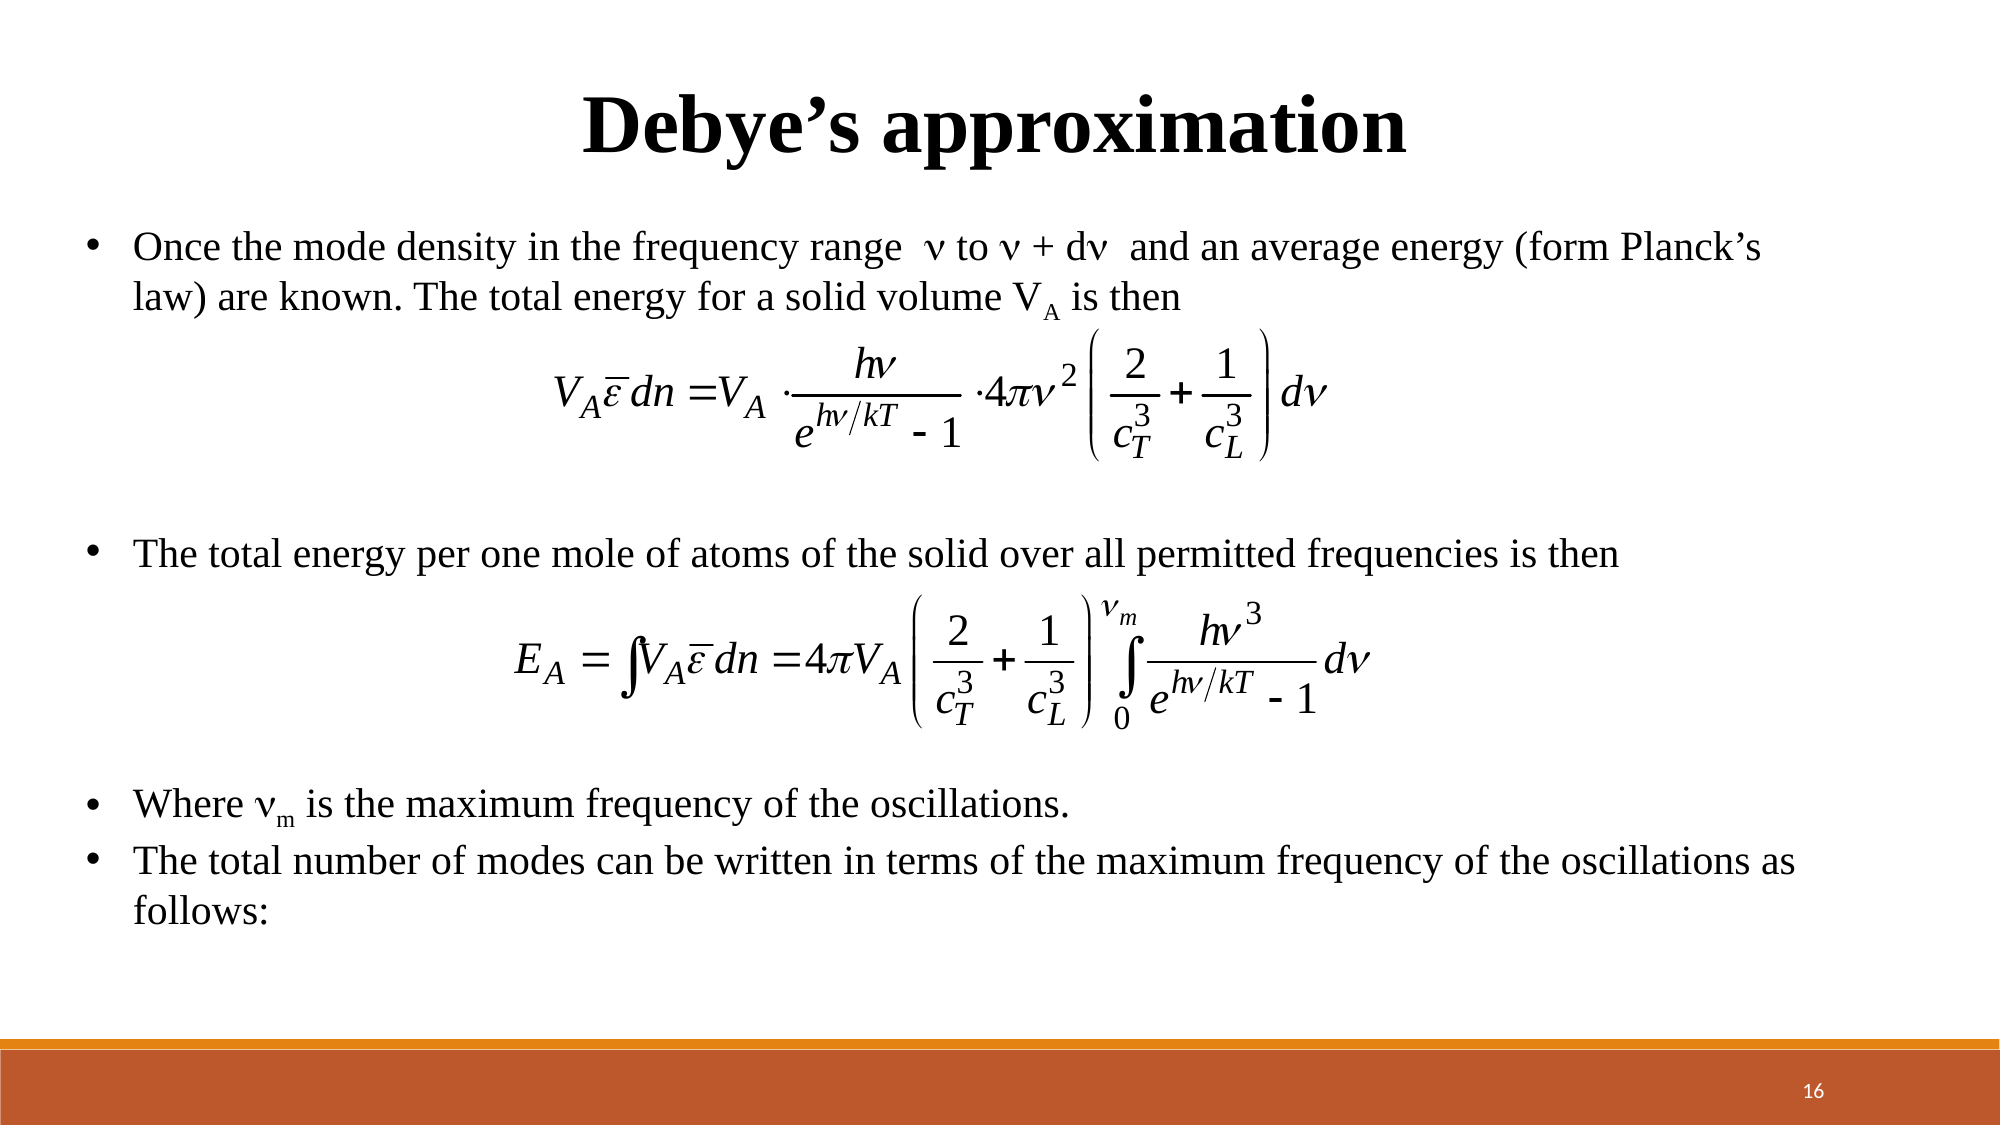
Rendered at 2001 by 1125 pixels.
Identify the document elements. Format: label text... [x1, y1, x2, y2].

text_box Debye’s approximation [470, 61, 1521, 177]
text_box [505, 579, 1381, 742]
text_box Once the mode density in the frequency range  to  + d and an average energy (form Planck’s law) are known. The total energy for a solid volume VA is then The total energy per one mole of atoms of the solid over all permitted frequencies is then Where m is the maximum frequency of the oscillations. The total number of modes can be written in terms of the maximum frequency of the oscillations as follows: [71, 211, 1840, 941]
slide_number 16 [1624, 1059, 1840, 1120]
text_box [548, 319, 1339, 471]
